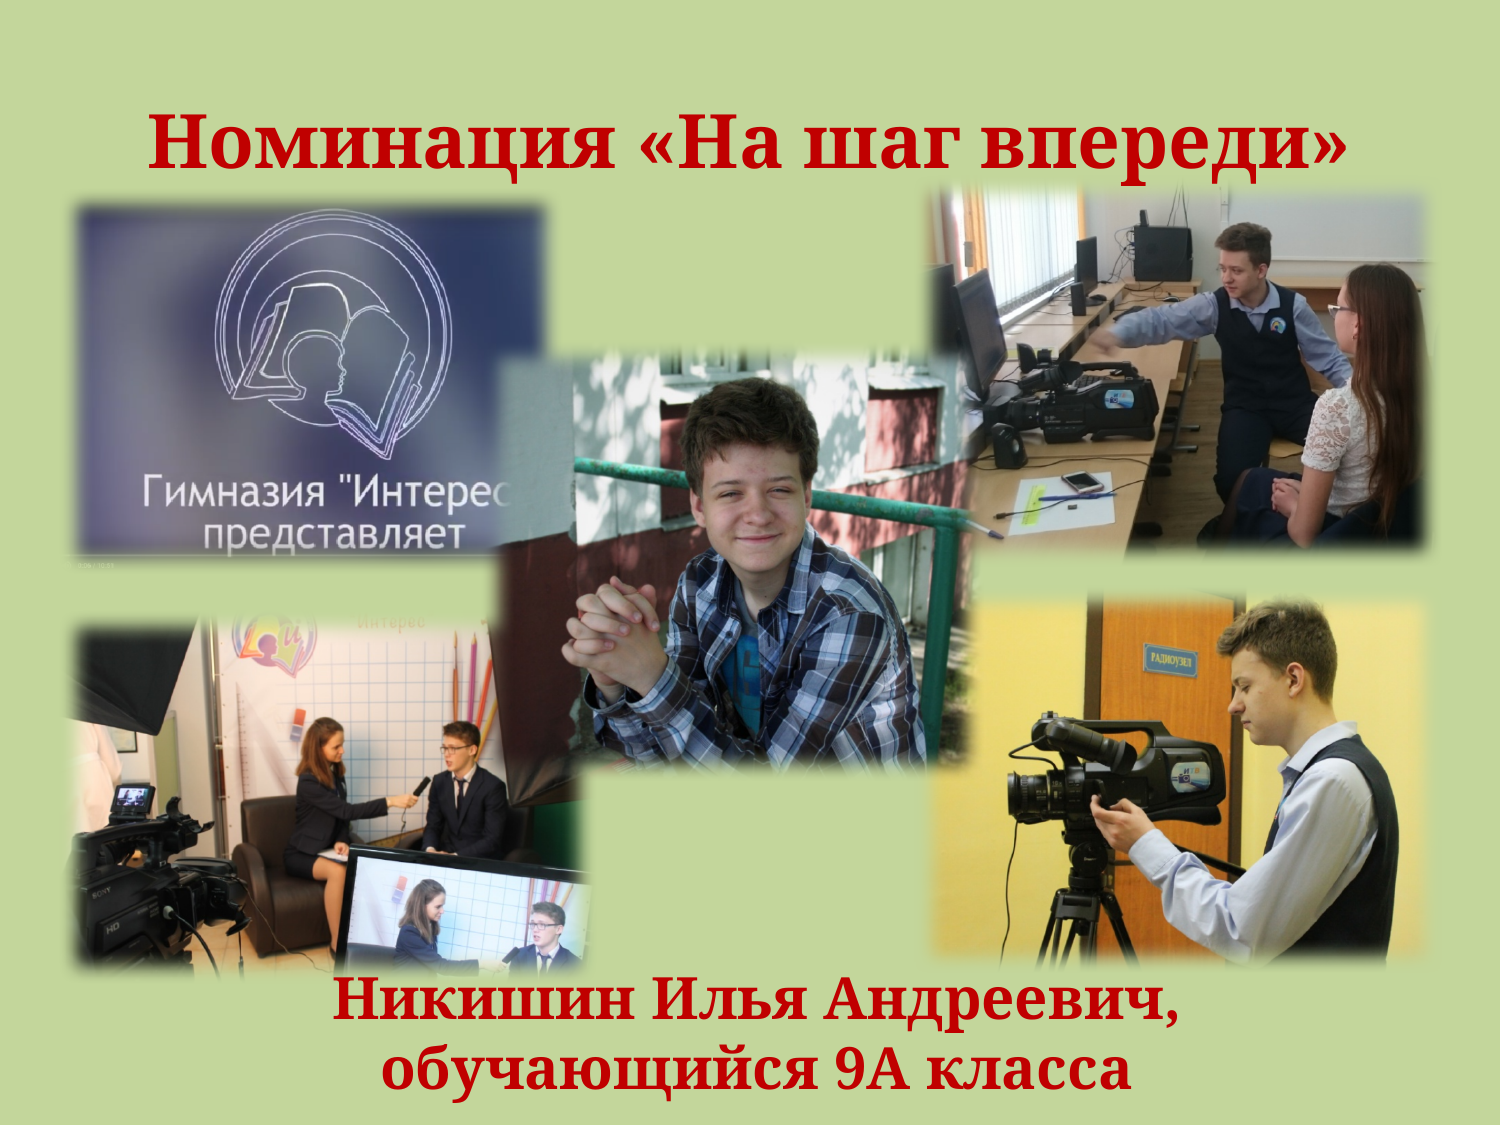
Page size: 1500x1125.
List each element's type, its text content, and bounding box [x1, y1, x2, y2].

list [913, 585, 1442, 973]
picture [913, 175, 1442, 567]
picture [58, 609, 598, 985]
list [480, 339, 985, 783]
picture [58, 187, 563, 575]
title Номинация «На шаг впереди» [75, 45, 1425, 233]
text_box Никишин Илья Андреевич, обучающийся 9А класса [81, 937, 1432, 1125]
